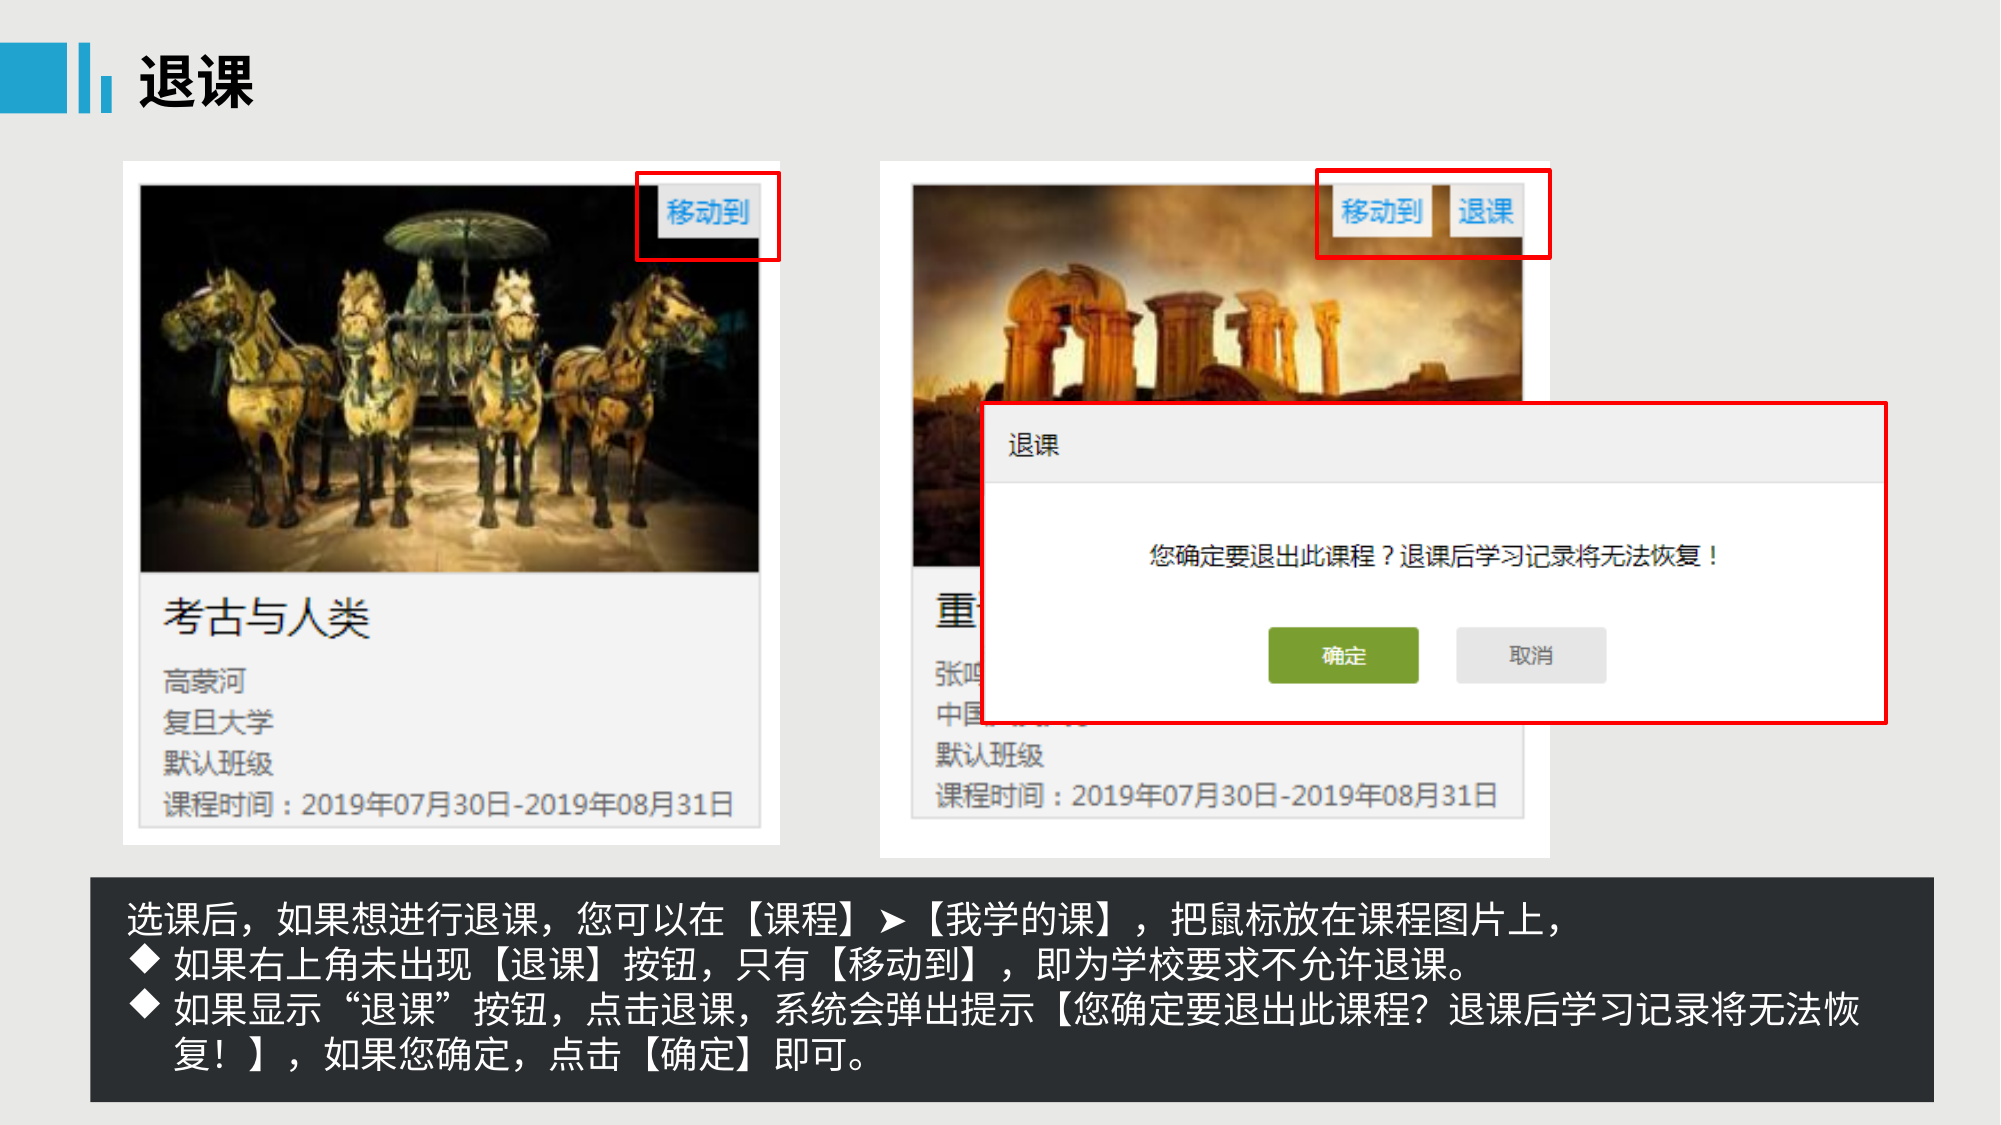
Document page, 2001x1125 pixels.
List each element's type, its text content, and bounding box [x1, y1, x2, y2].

picture [880, 161, 1887, 858]
text_box [0, 41, 69, 116]
text_box 选课后，如果想进行退课，您可以在【课程】➤【我学的课】，把鼠标放在课程图片上， 如果右上角未出现【退课】按钮，只有【移动到】，即为学校要求不允许退课。 如果显示“退课”按钮，点击退课，系统会弹出提示【您确定要退出此课程？退课后学习记录将无法恢复！】，如果您确定，点击【确定】即可。 [111, 889, 1918, 1084]
text_box 退课 [123, 38, 818, 124]
text_box [77, 41, 92, 116]
text_box [99, 74, 114, 115]
picture [123, 161, 780, 845]
text_box [88, 875, 1936, 1104]
